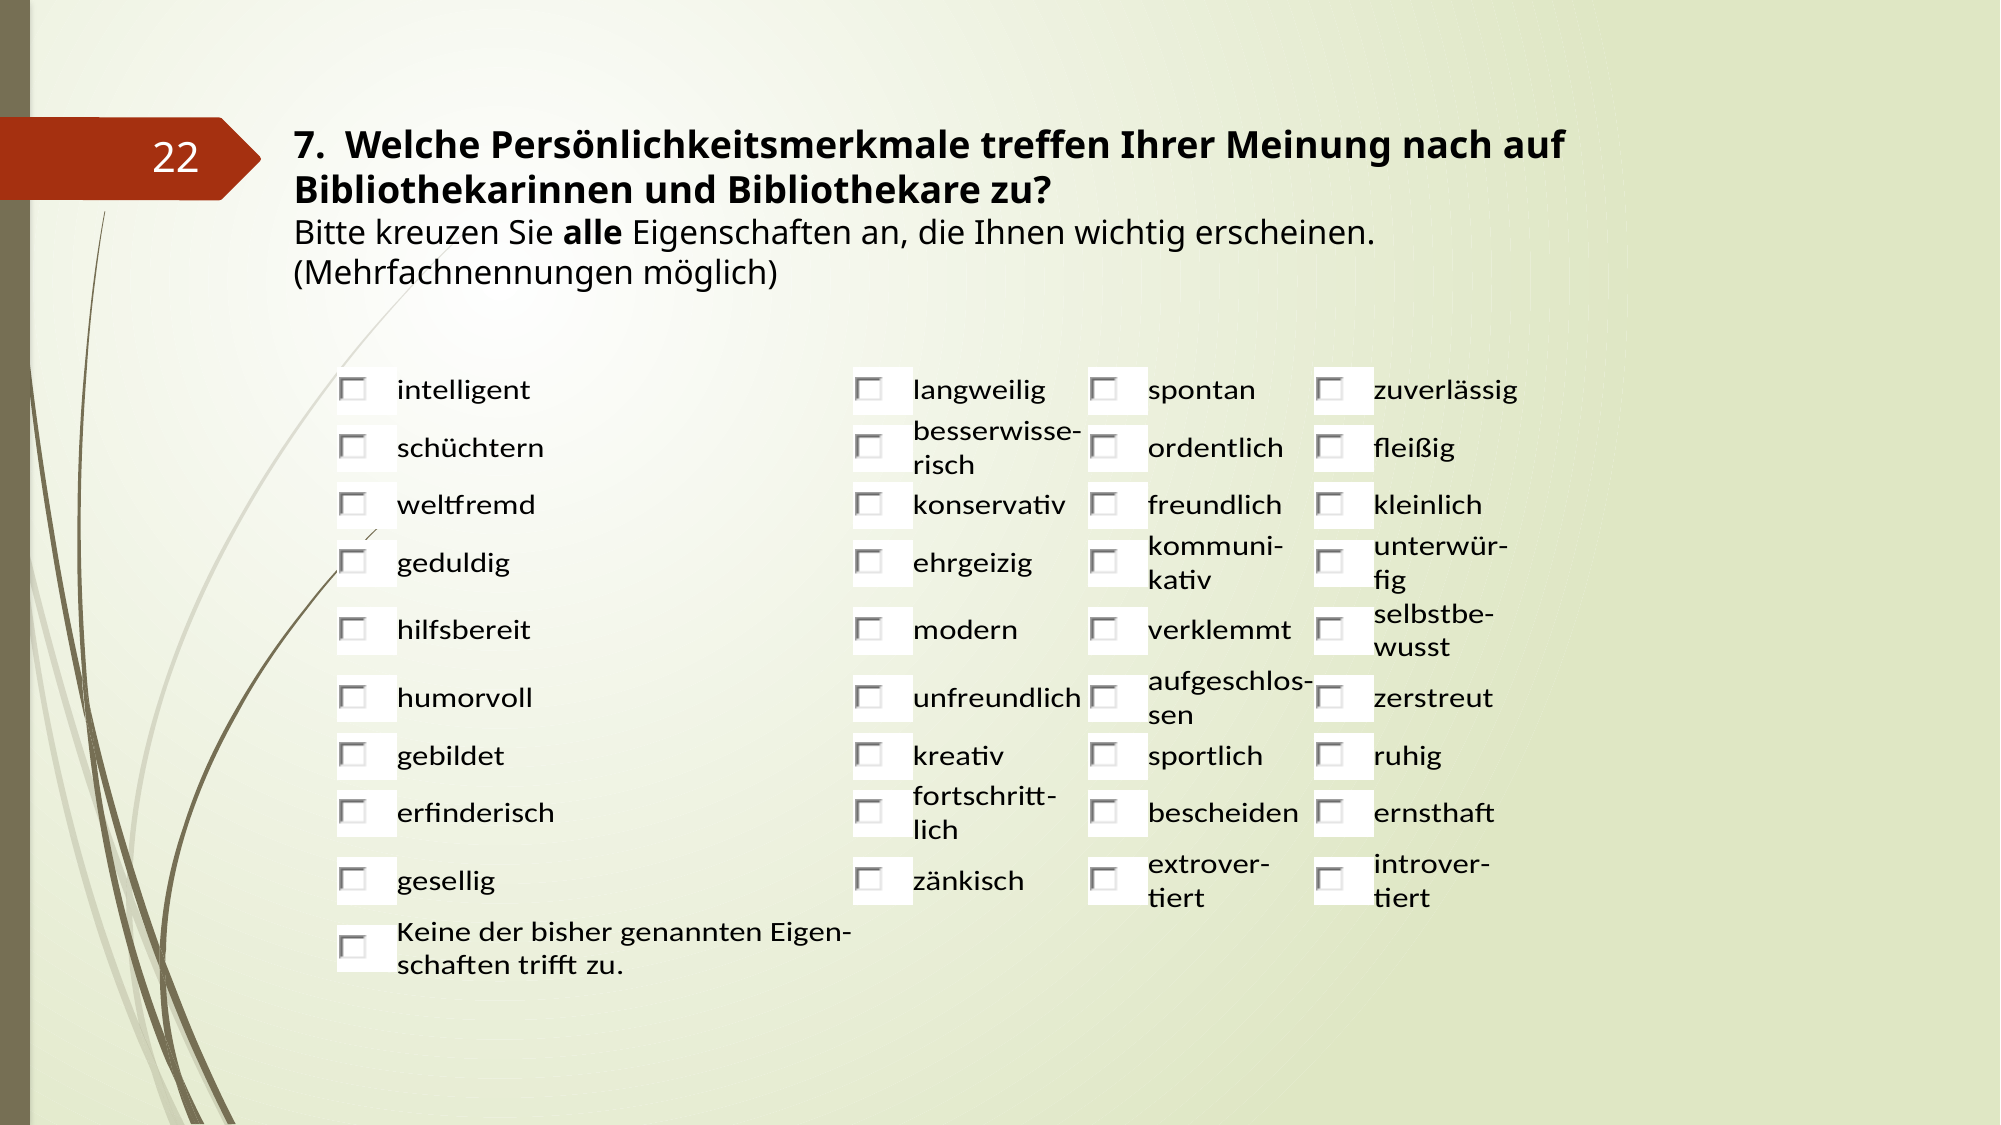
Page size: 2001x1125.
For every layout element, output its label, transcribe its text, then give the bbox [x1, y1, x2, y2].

slide_number 22 [87, 129, 216, 190]
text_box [258, 335, 1606, 984]
text_box 7. Welche Persönlichkeitsmerkmale treffen Ihrer Meinung nach auf Bibliothekarinnen und Bibliothekare zu? Bitte kreuzen Sie alle Eigenschaften an, die Ihnen wichtig erscheinen. (Mehrfachnennungen möglich) [278, 113, 1586, 334]
